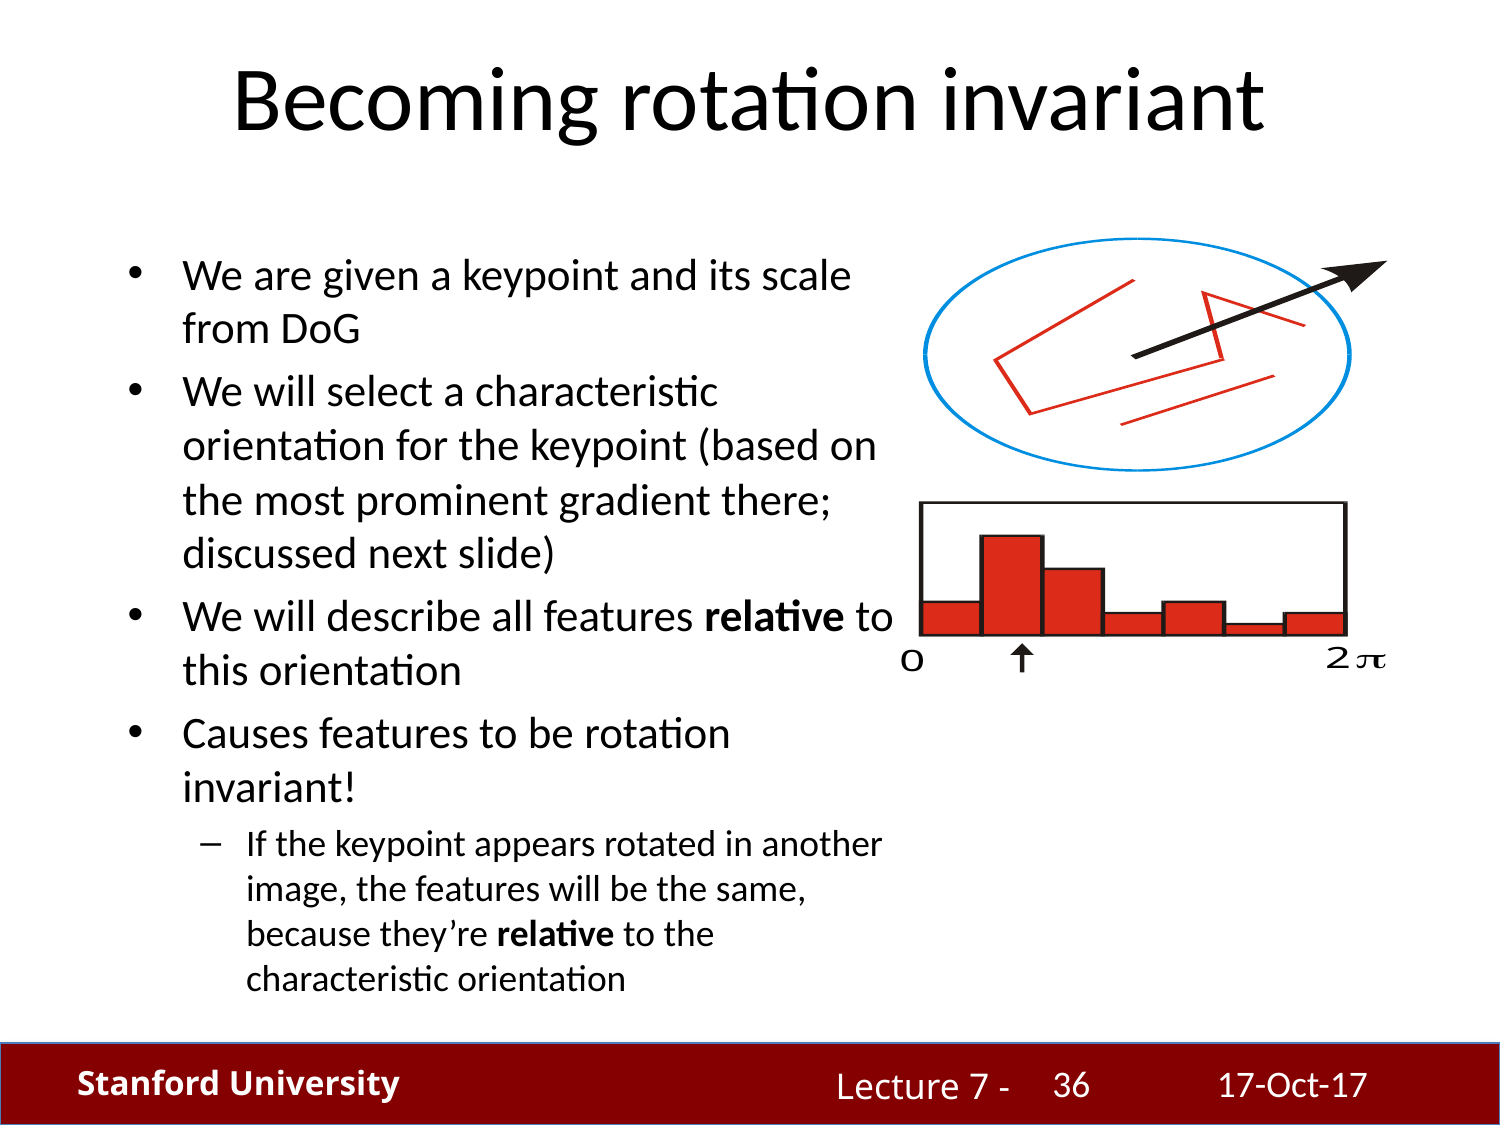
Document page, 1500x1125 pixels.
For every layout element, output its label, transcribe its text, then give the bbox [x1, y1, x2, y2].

title Becoming rotation invariant [112, 0, 1388, 188]
slide_number 17-Oct-17 [1203, 1052, 1463, 1113]
picture [899, 237, 1388, 673]
list We are given a keypoint and its scale from DoG We will select a characteristic orientation for the keypoint (based on the most prominent gradient there; discussed next slide) We will describe all features relative to this orientation Causes features to be rotation invariant! If the keypoint appears rotated in another image, the features will be the same, because they’re relative to the characteristic orientation [112, 237, 913, 1013]
slide_number 36 [1037, 1052, 1203, 1113]
